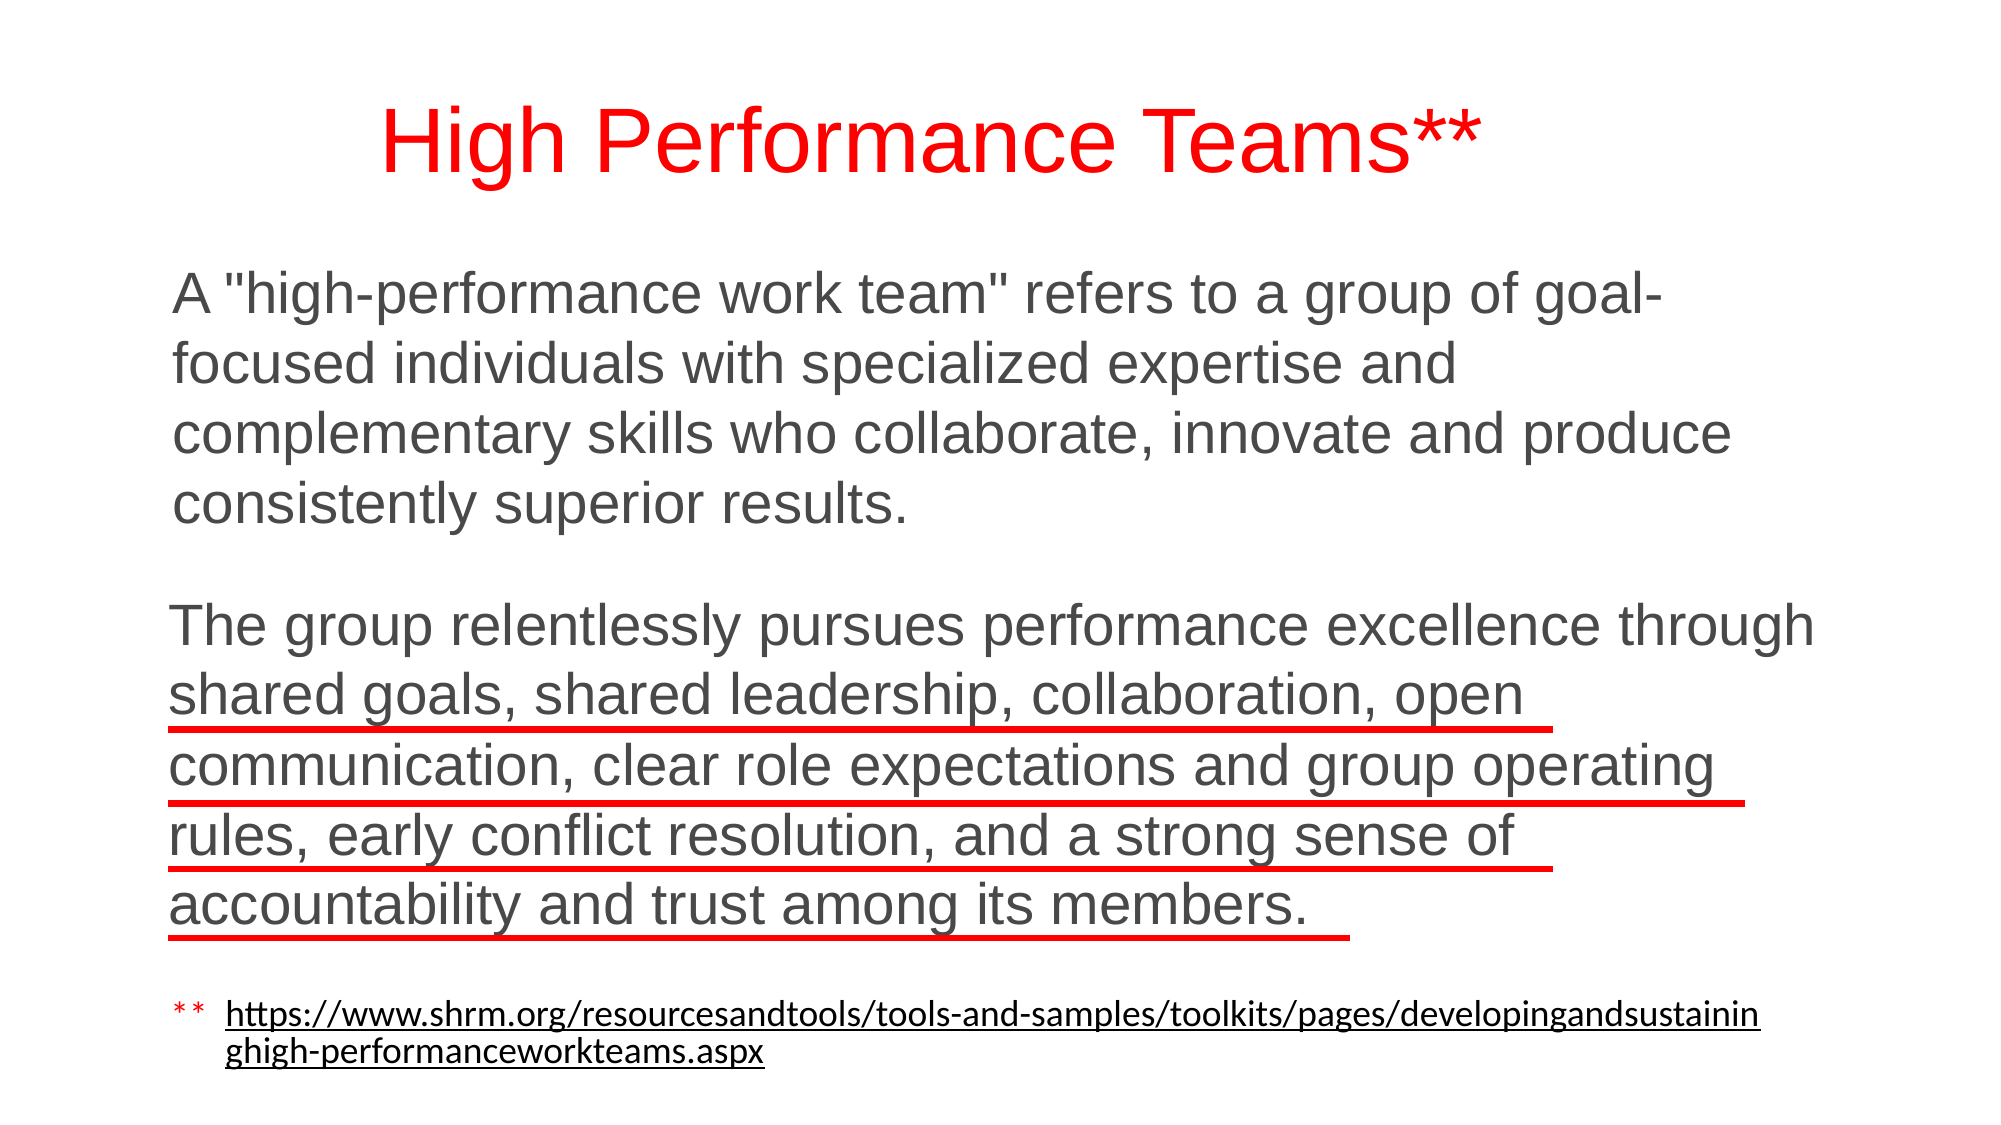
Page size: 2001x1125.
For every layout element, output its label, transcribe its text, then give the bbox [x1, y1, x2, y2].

text_box High Performance Teams** [248, 73, 1617, 199]
text_box https://www.shrm.org/resourcesandtools/tools-and-samples/toolkits/pages/developingandsustaininghigh-performanceworkteams.aspx [210, 981, 1790, 1087]
text_box The group relentlessly pursues performance excellence through shared goals, shared leadership, collaboration, open communication, clear role expectations and group operating rules, early conflict resolution, and a strong sense of accountability and trust among its members. [153, 579, 1870, 944]
text_box A "high-performance work team" refers to a group of goal-focused individuals with specialized expertise and complementary skills who collaborate, innovate and produce consistently superior results. [157, 247, 1870, 543]
text_box ** [155, 983, 229, 1044]
